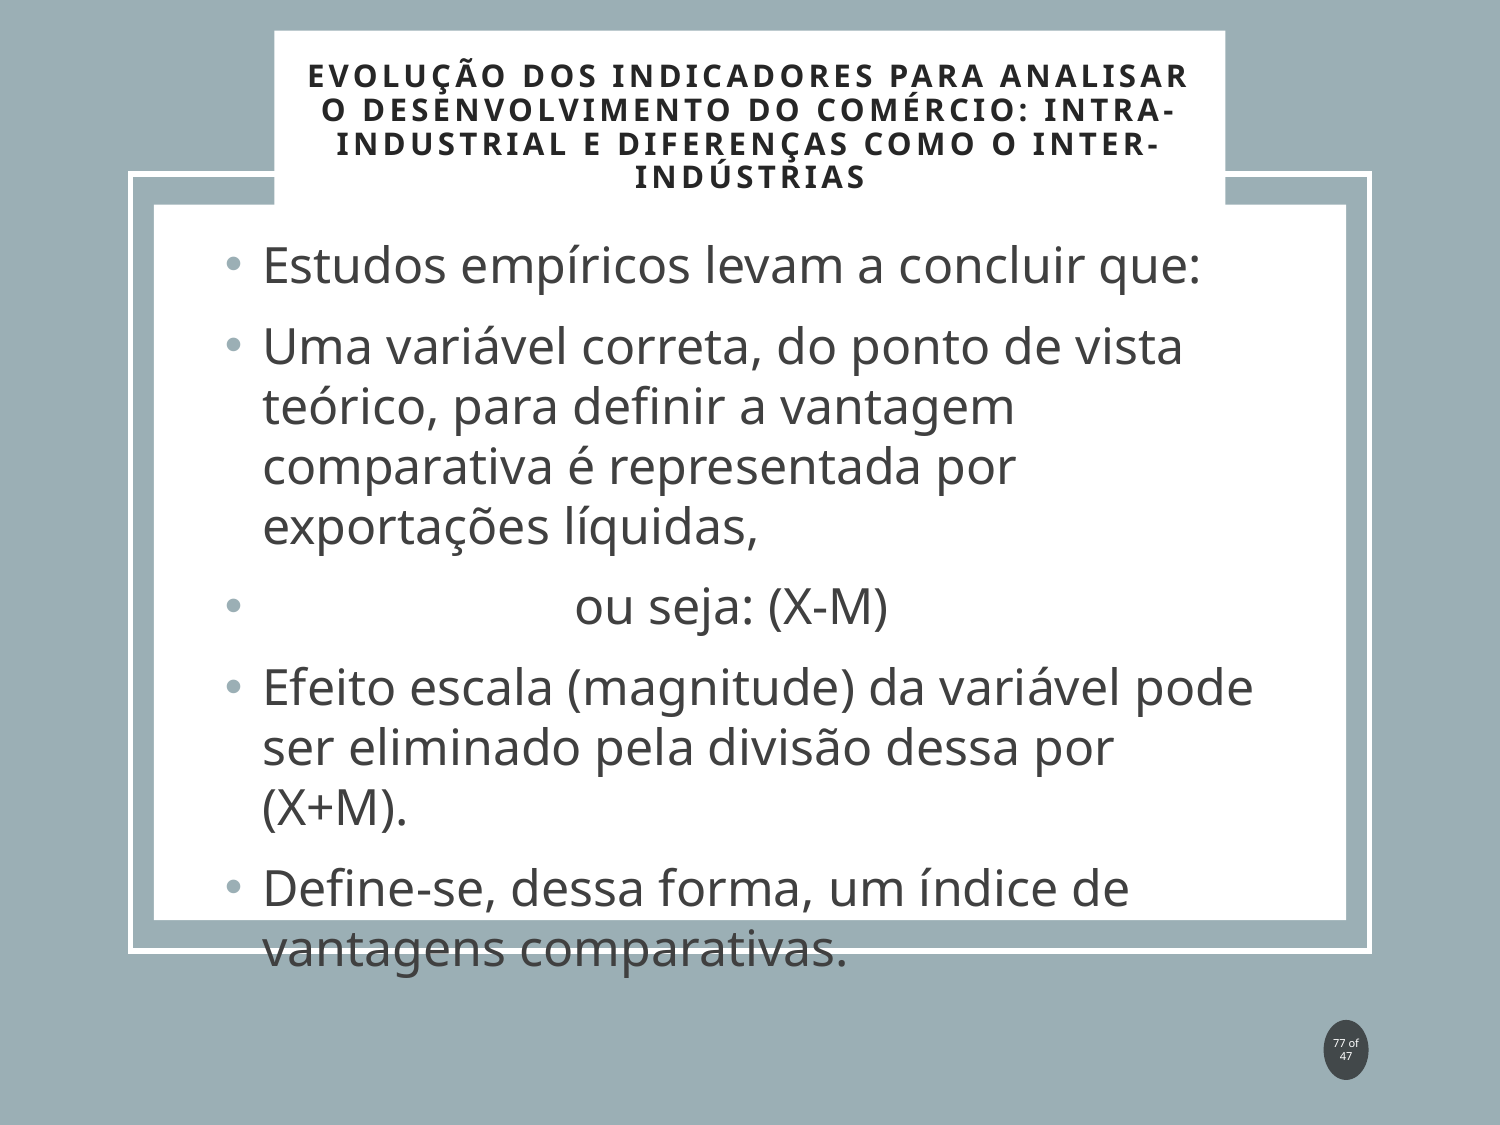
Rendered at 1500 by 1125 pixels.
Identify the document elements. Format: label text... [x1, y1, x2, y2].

text_box [0, 0, 1500, 1125]
list Estudos empíricos levam a concluir que: Uma variável correta, do ponto de vista teórico, para definir a vantagem comparativa é representada por exportações líquidas, ou seja: (X-M) Efeito escala (magnitude) da variável pode ser eliminado pela divisão dessa por (X+M). Define-se, dessa forma, um índice de vantagens comparativas. [209, 225, 1291, 849]
text_box [130, 173, 1370, 952]
slide_number 77 of 47 [1323, 1019, 1369, 1080]
text_box Evolução dos Indicadores para analisar o desenvolvimento do comércio: Intra-industrial e diferenças como o inter-indústrias [274, 30, 1226, 225]
